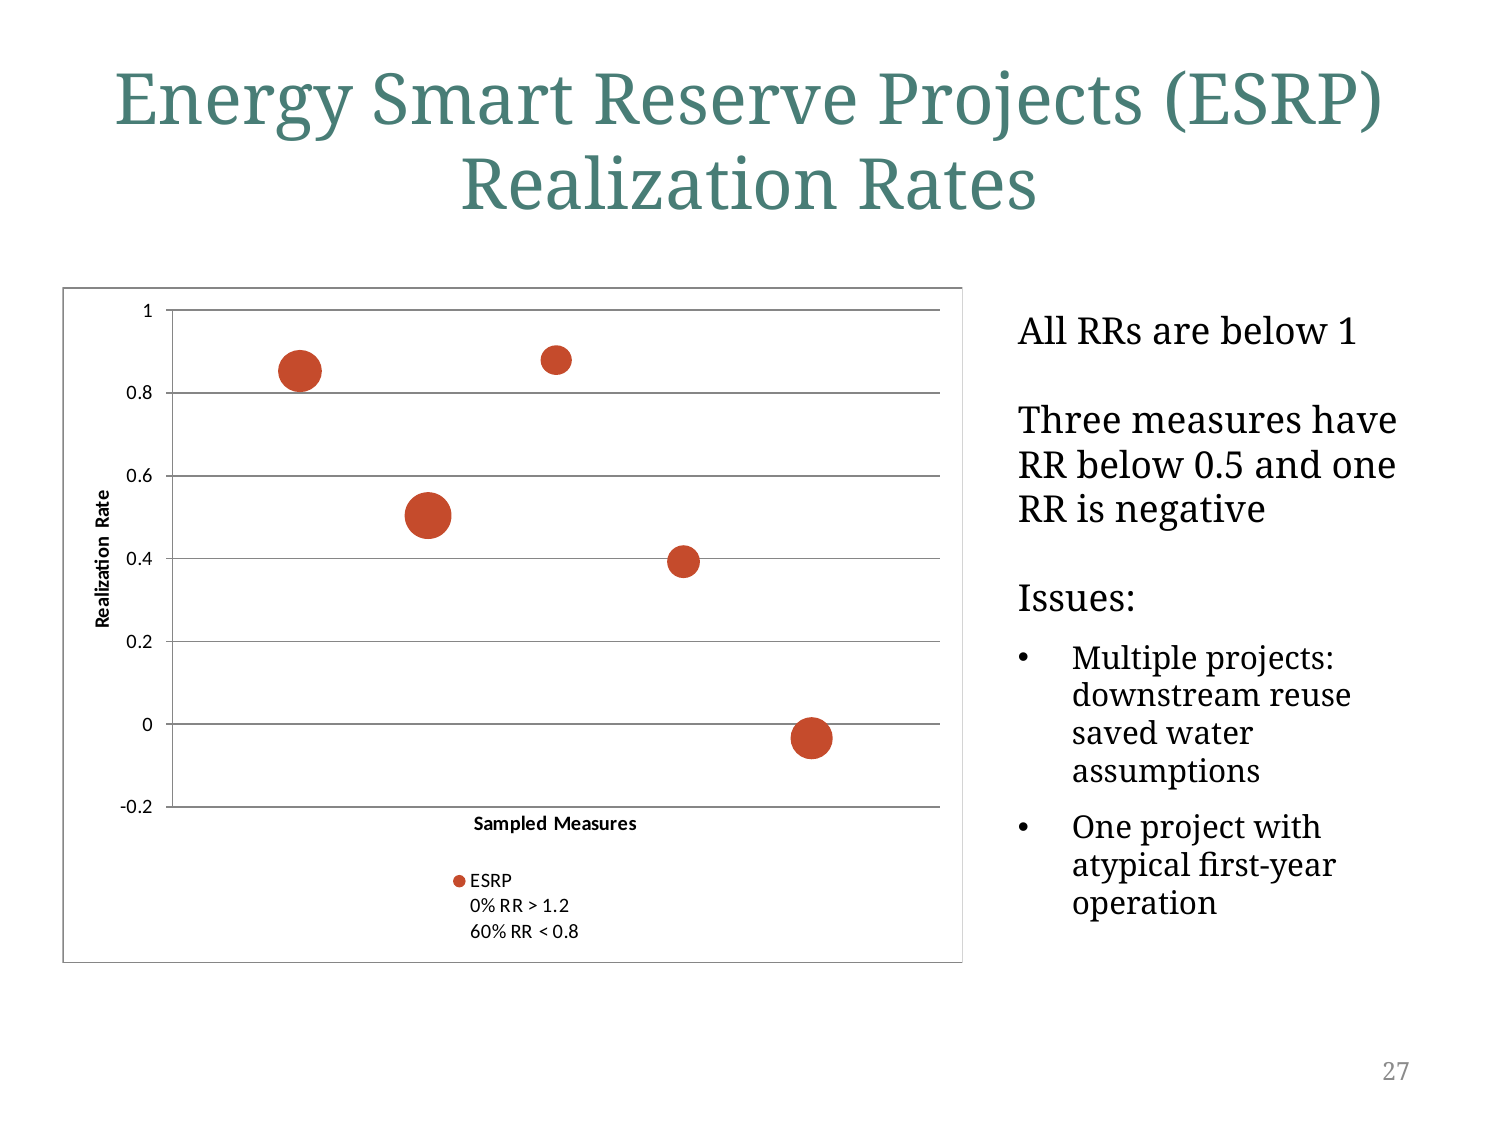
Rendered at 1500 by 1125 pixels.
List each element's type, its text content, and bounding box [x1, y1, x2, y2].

slide_number 27 [512, 1042, 1425, 1103]
list All RRs are below 1 Three measures have RR below 0.5 and one RR is negative Issues: Multiple projects: downstream reuse saved water assumptions One project with atypical first-year operation [1002, 299, 1416, 938]
title Energy Smart Reserve Projects (ESRP) Realization Rates [75, 45, 1425, 233]
picture [62, 287, 963, 963]
